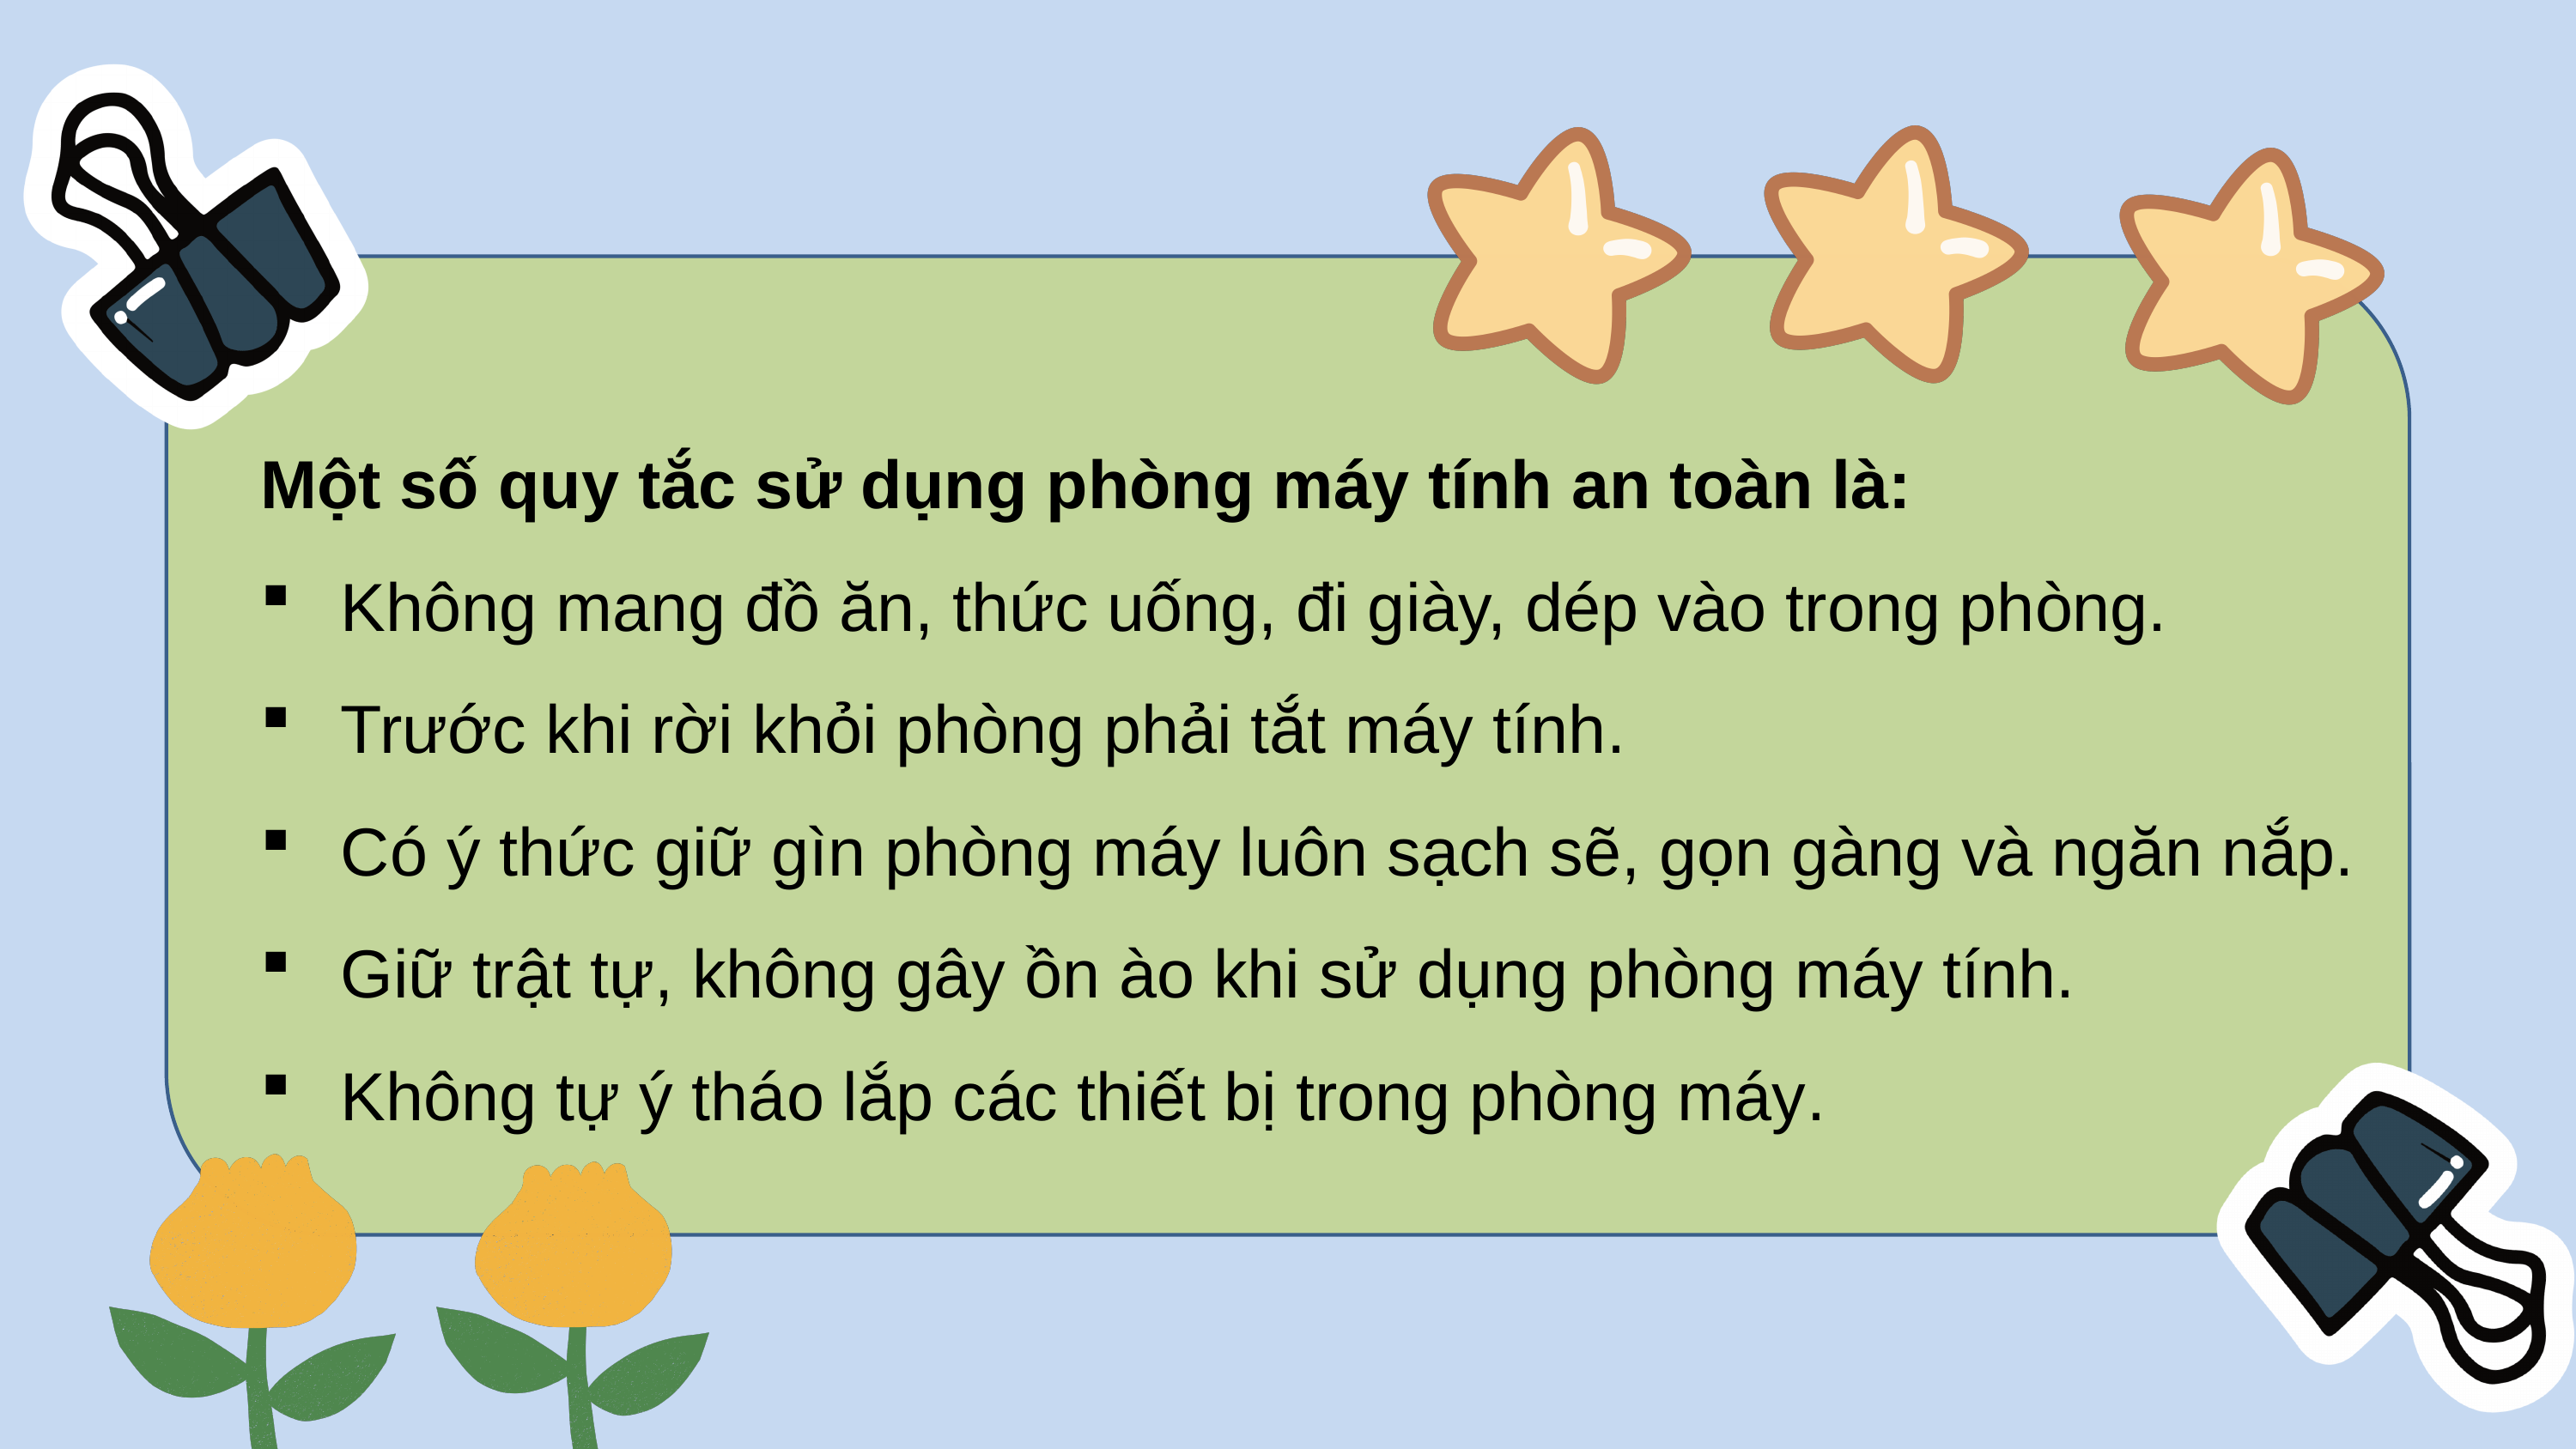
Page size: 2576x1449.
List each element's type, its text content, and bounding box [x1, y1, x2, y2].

text_box Một số quy tắc sử dụng phòng máy tính an toàn là: Không mang đồ ăn, thức uống, đi giày, dép vào trong phòng. Trước khi rời khỏi phòng phải tắt máy tính. Có ý thức giữ gìn phòng máy luôn sạch sẽ, gọn gàng và ngăn nắp. Giữ trật tự, không gây ồn ào khi sử dụng phòng máy tính. Không tự ý tháo lắp các thiết bị trong phòng máy. [247, 393, 2425, 1141]
picture [109, 1154, 397, 1449]
text_box [164, 443, 2221, 1237]
picture [1424, 127, 1692, 385]
text_box [2390, 337, 2409, 393]
picture [436, 1161, 709, 1449]
text_box [365, 254, 2111, 393]
picture [2116, 147, 2385, 405]
picture [2207, 1053, 2576, 1417]
picture [1760, 125, 2030, 384]
picture [0, 48, 404, 462]
